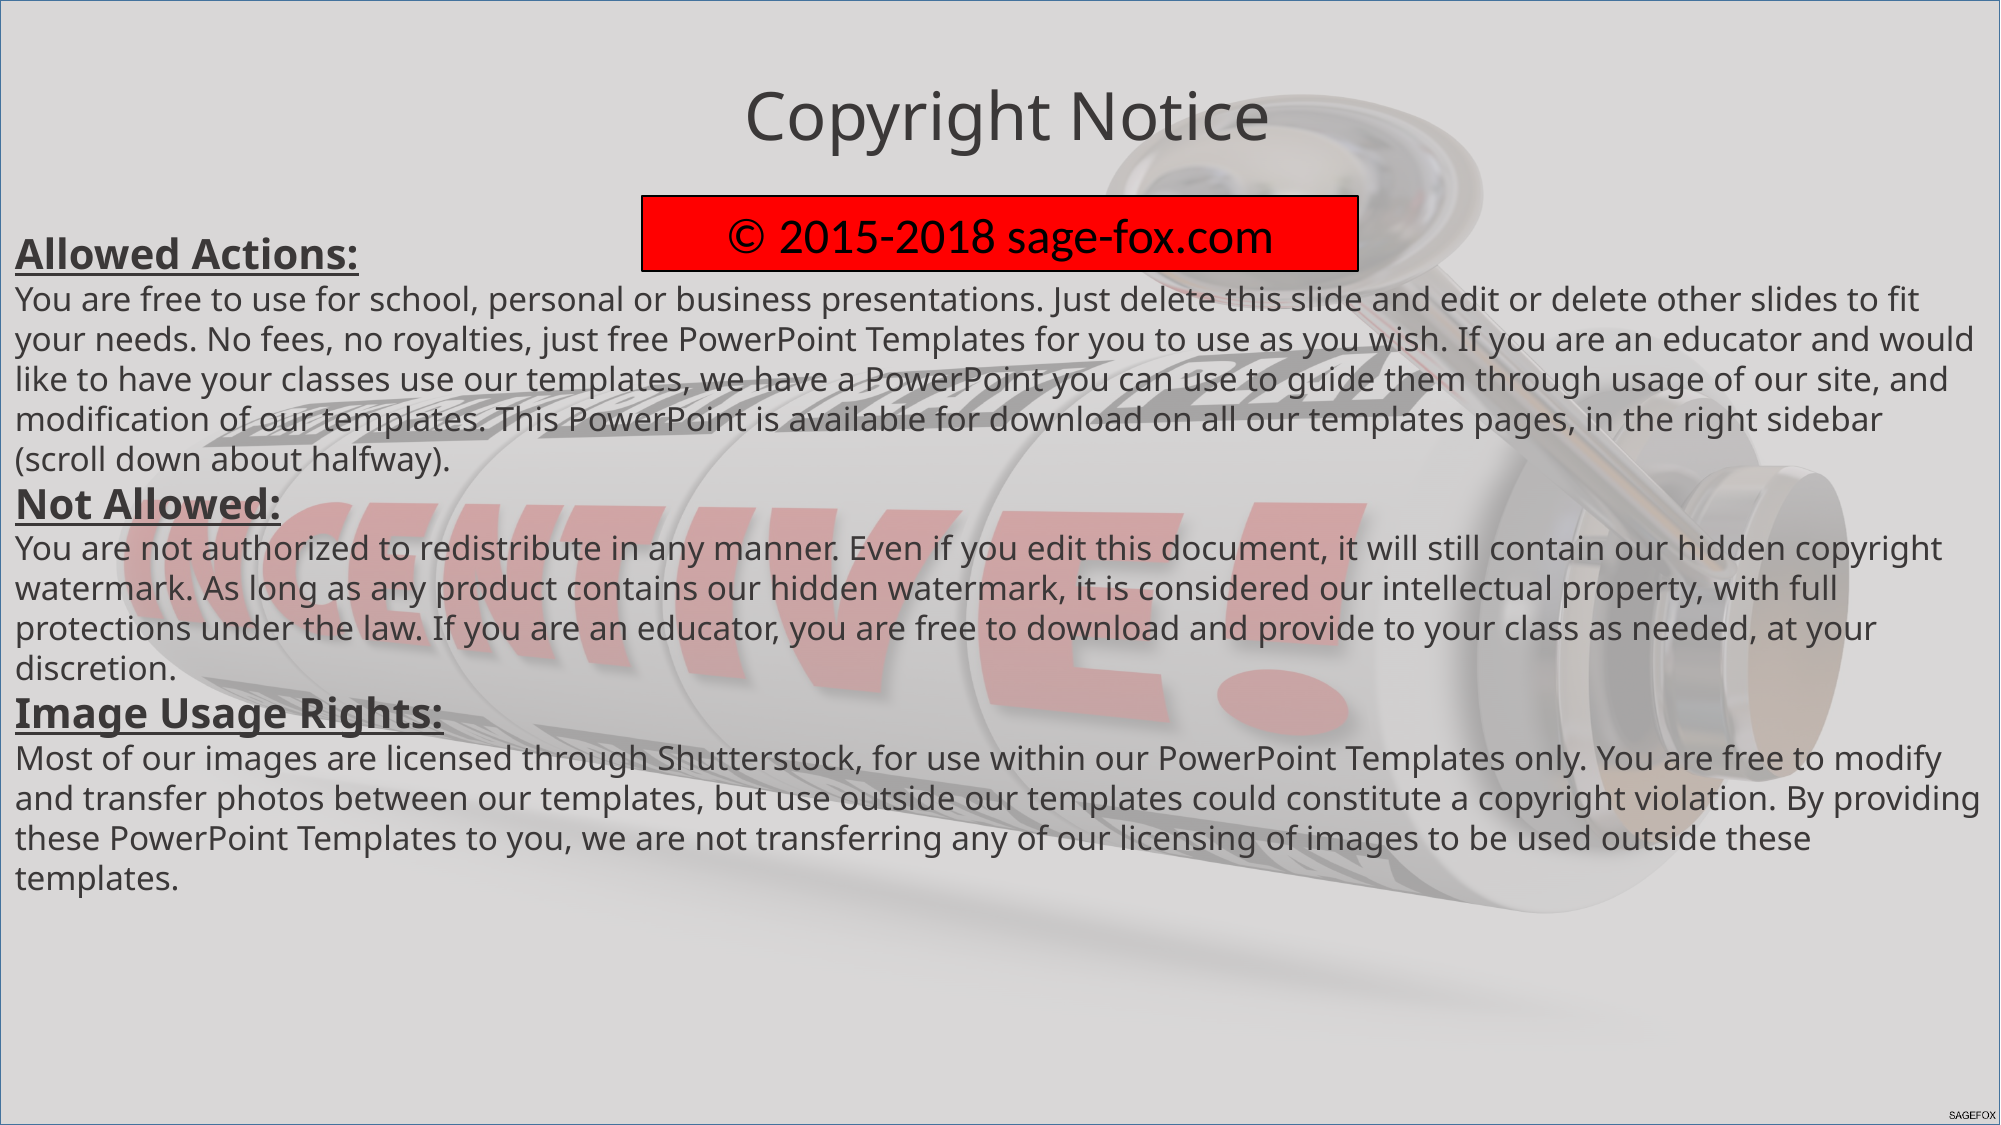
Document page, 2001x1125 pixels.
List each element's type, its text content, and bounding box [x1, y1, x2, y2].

text_box © 2015-2018 sage-fox.com [641, 196, 1358, 272]
title Copyright Notice [493, 60, 1524, 178]
text_box Allowed Actions: You are free to use for school, personal or business presentations. Just delete this slide and edit or delete other slides to fit your needs. No fees, no royalties, just free PowerPoint Templates for you to use as you wish. If you are an educator and would like to have your classes use our templates, we have a PowerPoint you can use to guide them through usage of our site, and modification of our templates. This PowerPoint is available for download on all our templates pages, in the right sidebar (scroll down about halfway). Not Allowed: You are not authorized to redistribute in any manner. Even if you edit this document, it will still contain our hidden copyright watermark. As long as any product contains our hidden watermark, it is considered our intellectual property, with full protections under the law. If you are an educator, you are free to download and provide to your class as needed, at your discretion. Image Usage Rights: Most of our images are licensed through Shutterstock, for use within our PowerPoint Templates only. You are free to modify and transfer photos between our templates, but use outside our templates could constitute a copyright violation. By providing these PowerPoint Templates to you, we are not transferring any of our licensing of images to be used outside these templates. [0, 0, 2000, 1125]
